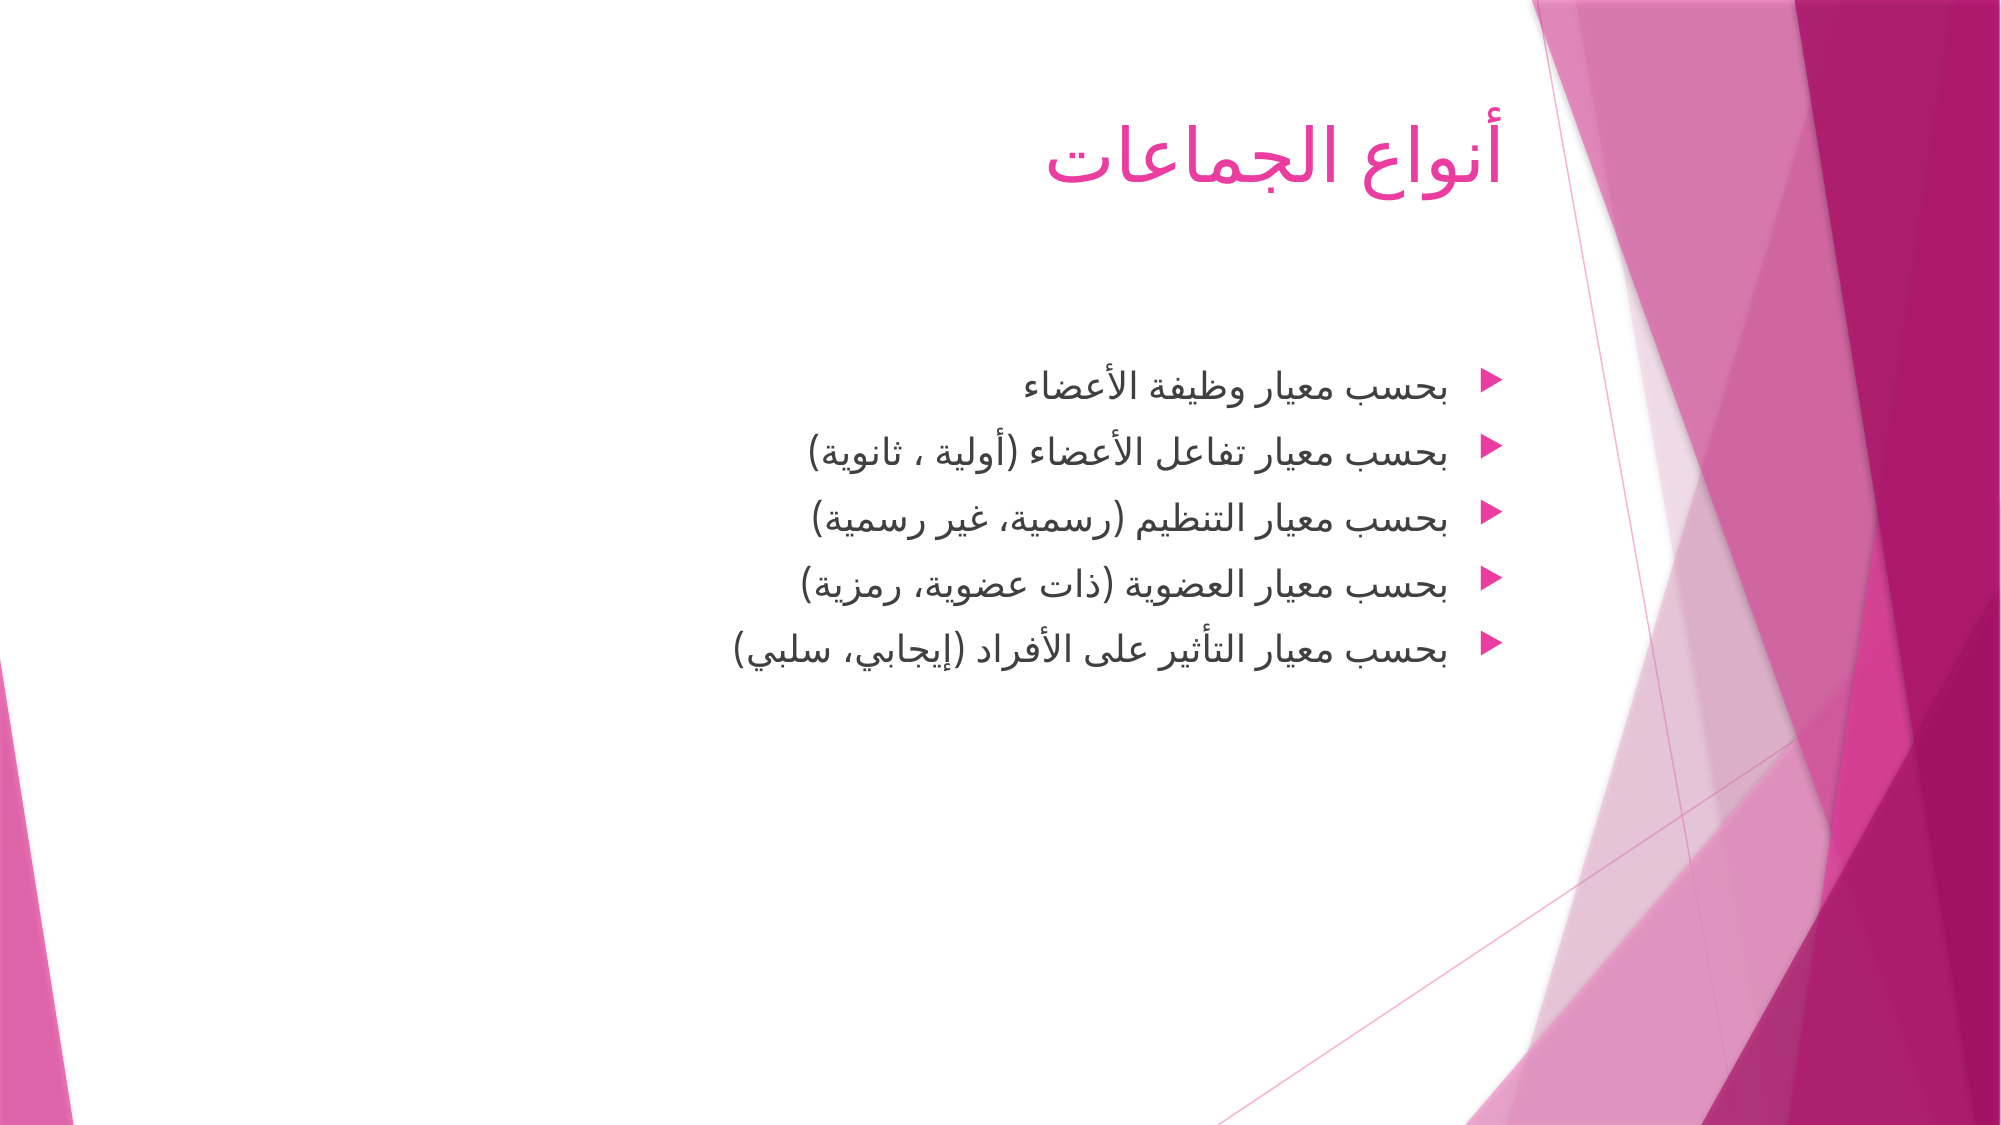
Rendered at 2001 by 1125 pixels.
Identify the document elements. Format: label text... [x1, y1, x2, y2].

title أنواع الجماعات [111, 99, 1522, 317]
list بحسب معيار وظيفة الأعضاء بحسب معيار تفاعل الأعضاء (أولية ، ثانوية) بحسب معيار التنظيم (رسمية، غير رسمية) بحسب معيار العضوية (ذات عضوية، رمزية) بحسب معيار التأثير على الأفراد (إيجابي، سلبي) [111, 354, 1522, 992]
